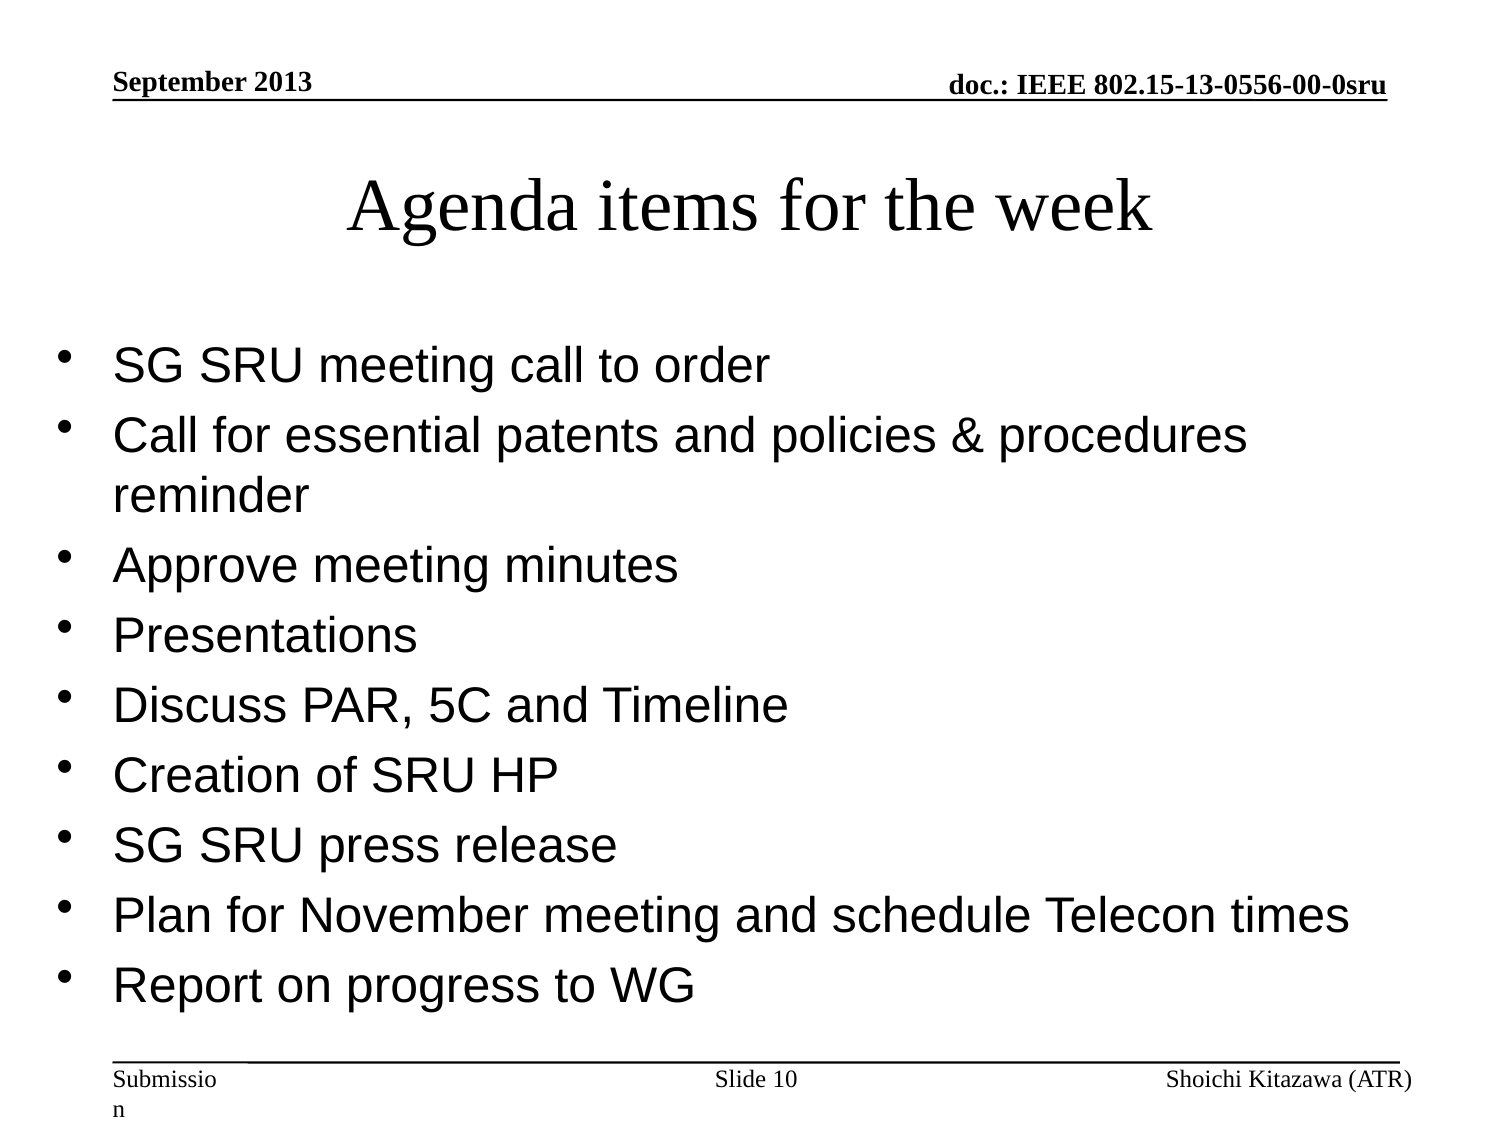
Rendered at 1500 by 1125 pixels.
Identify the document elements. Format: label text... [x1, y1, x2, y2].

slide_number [112, 62, 375, 98]
footer Shoichi Kitazawa (ATR) [900, 1062, 1413, 1093]
list SG SRU meeting call to order Call for essential patents and policies & procedures reminder Approve meeting minutes Presentations Discuss PAR, 5C and Timeline Creation of SRU HP SG SRU press release Plan for November meeting and schedule Telecon times Report on progress to WG [41, 324, 1459, 1035]
slide_number Slide 10 [712, 1062, 800, 1093]
title Agenda items for the week [112, 112, 1388, 288]
